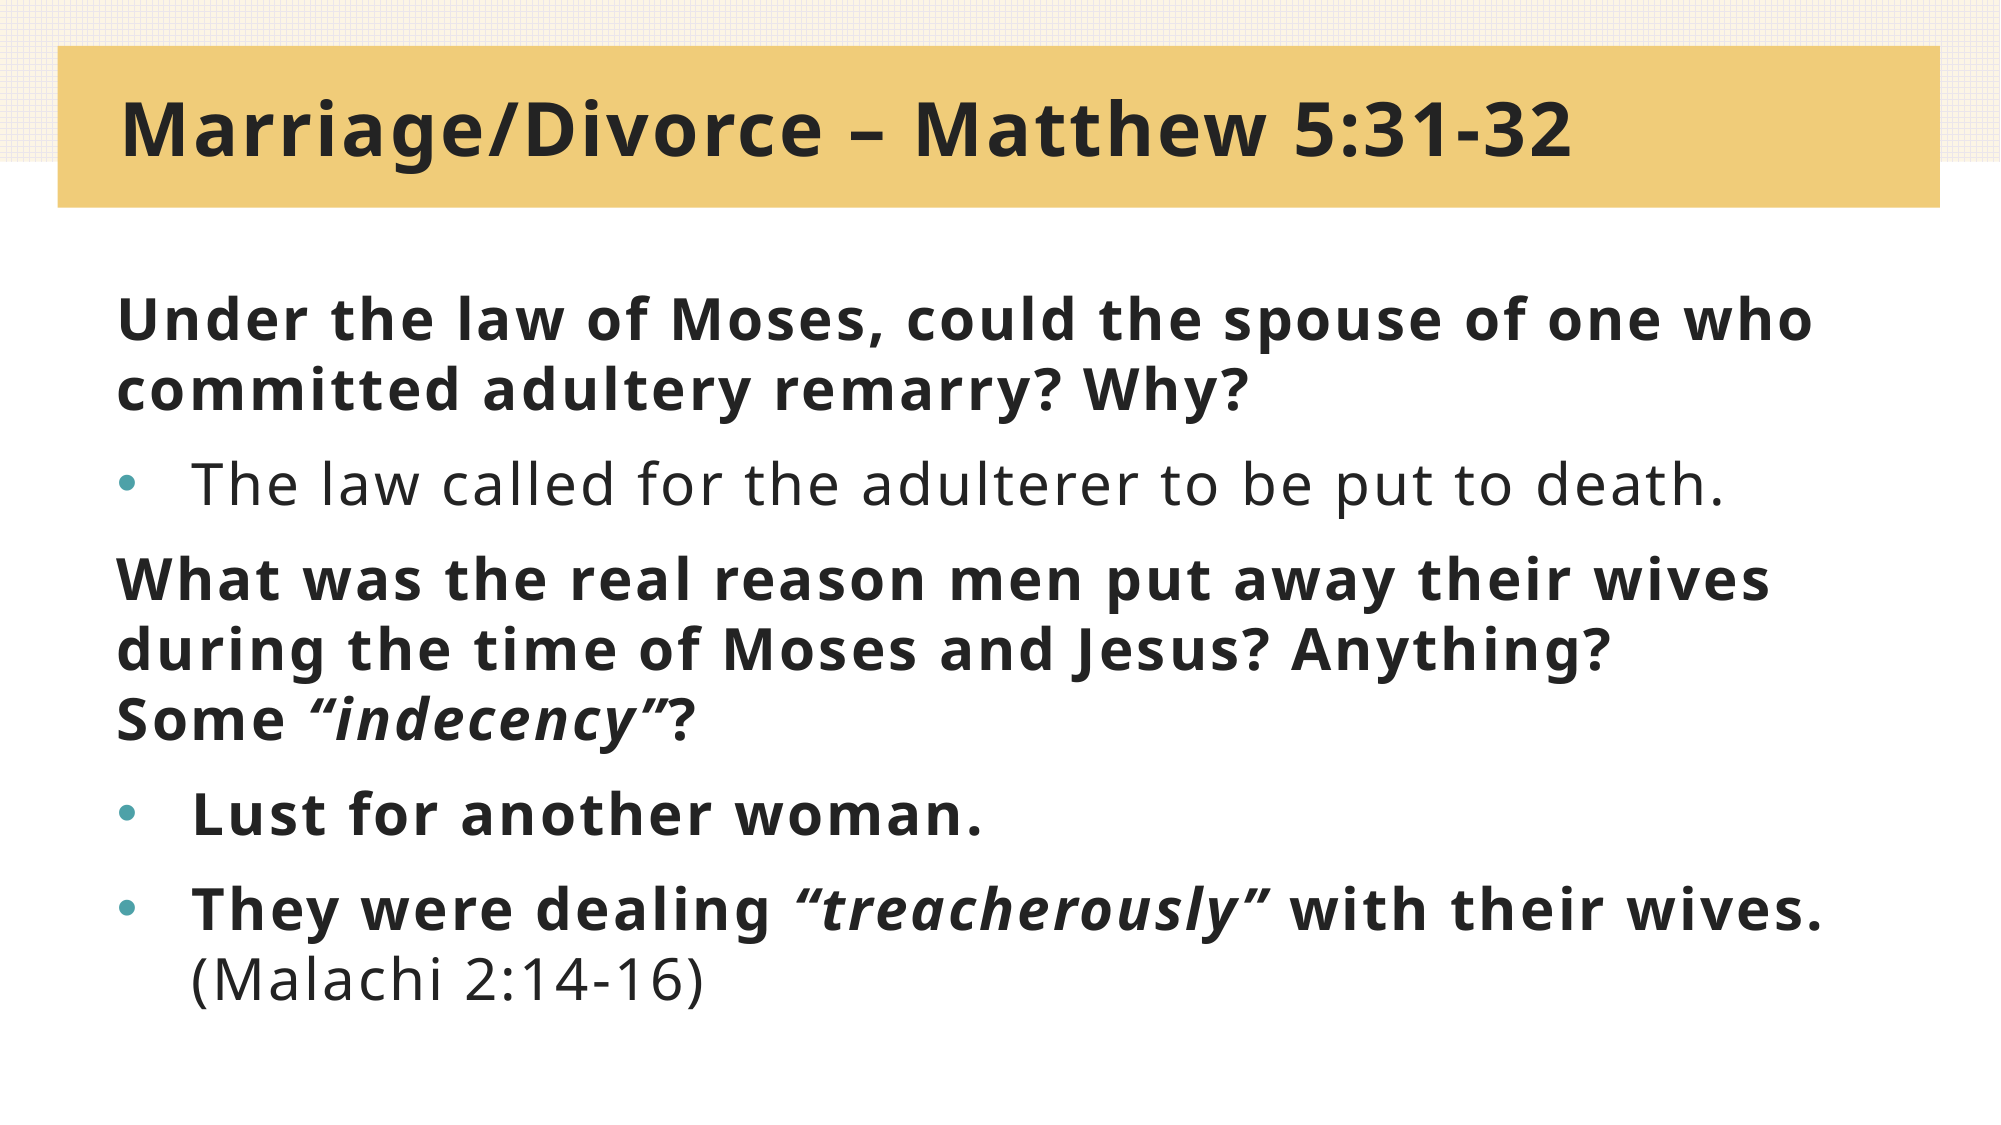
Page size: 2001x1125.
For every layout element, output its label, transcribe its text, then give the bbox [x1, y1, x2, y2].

title Marriage/Divorce – Matthew 5:31-32 [101, 62, 1663, 200]
list Under the law of Moses, could the spouse of one who committed adultery remarry? Why? The law called for the adulterer to be put to death. What was the real reason men put away their wives during the time of Moses and Jesus? Anything? Some “indecency”? Lust for another woman. They were dealing “treacherously” with their wives. (Malachi 2:14-16) [101, 275, 1942, 1125]
